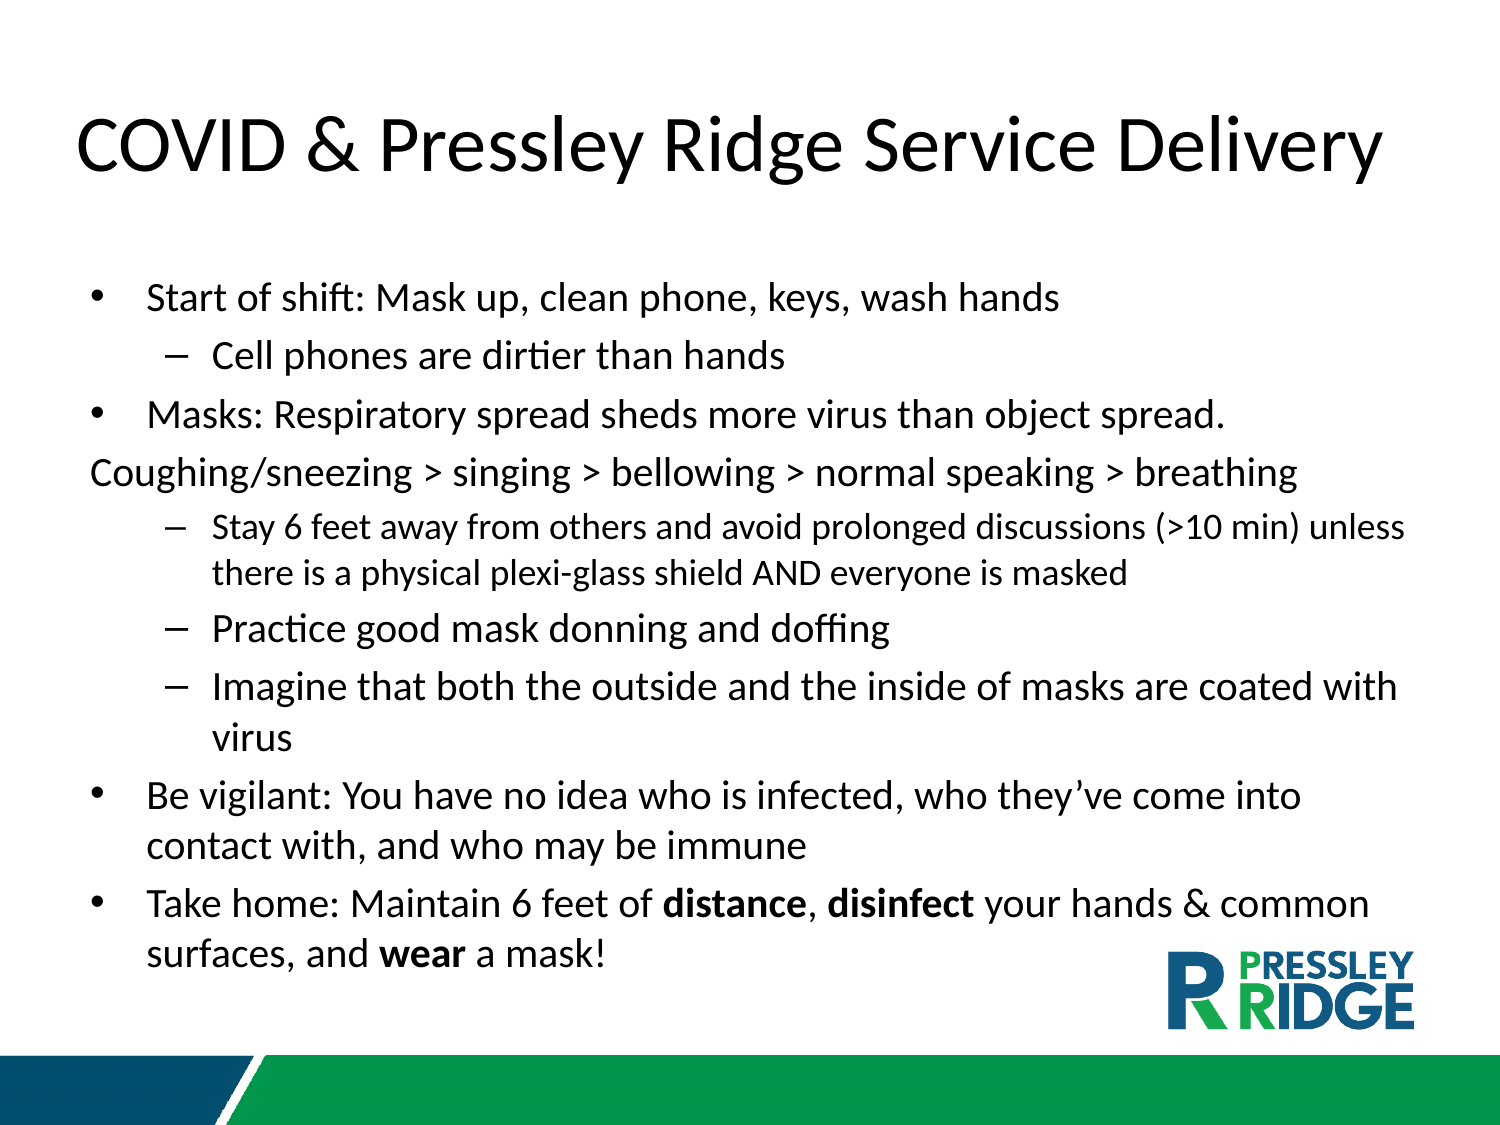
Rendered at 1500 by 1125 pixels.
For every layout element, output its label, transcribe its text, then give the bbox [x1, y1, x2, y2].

picture [0, 0, 1500, 1125]
title COVID & Pressley Ridge Service Delivery [37, 45, 1425, 233]
list Start of shift: Mask up, clean phone, keys, wash hands Cell phones are dirtier than hands Masks: Respiratory spread sheds more virus than object spread. Coughing/sneezing > singing > bellowing > normal speaking > breathing Stay 6 feet away from others and avoid prolonged discussions (>10 min) unless there is a physical plexi-glass shield AND everyone is masked Practice good mask donning and doffing Imagine that both the outside and the inside of masks are coated with virus Be vigilant: You have no idea who is infected, who they’ve come into contact with, and who may be immune Take home: Maintain 6 feet of distance, disinfect your hands & common surfaces, and wear a mask! [75, 262, 1425, 1005]
